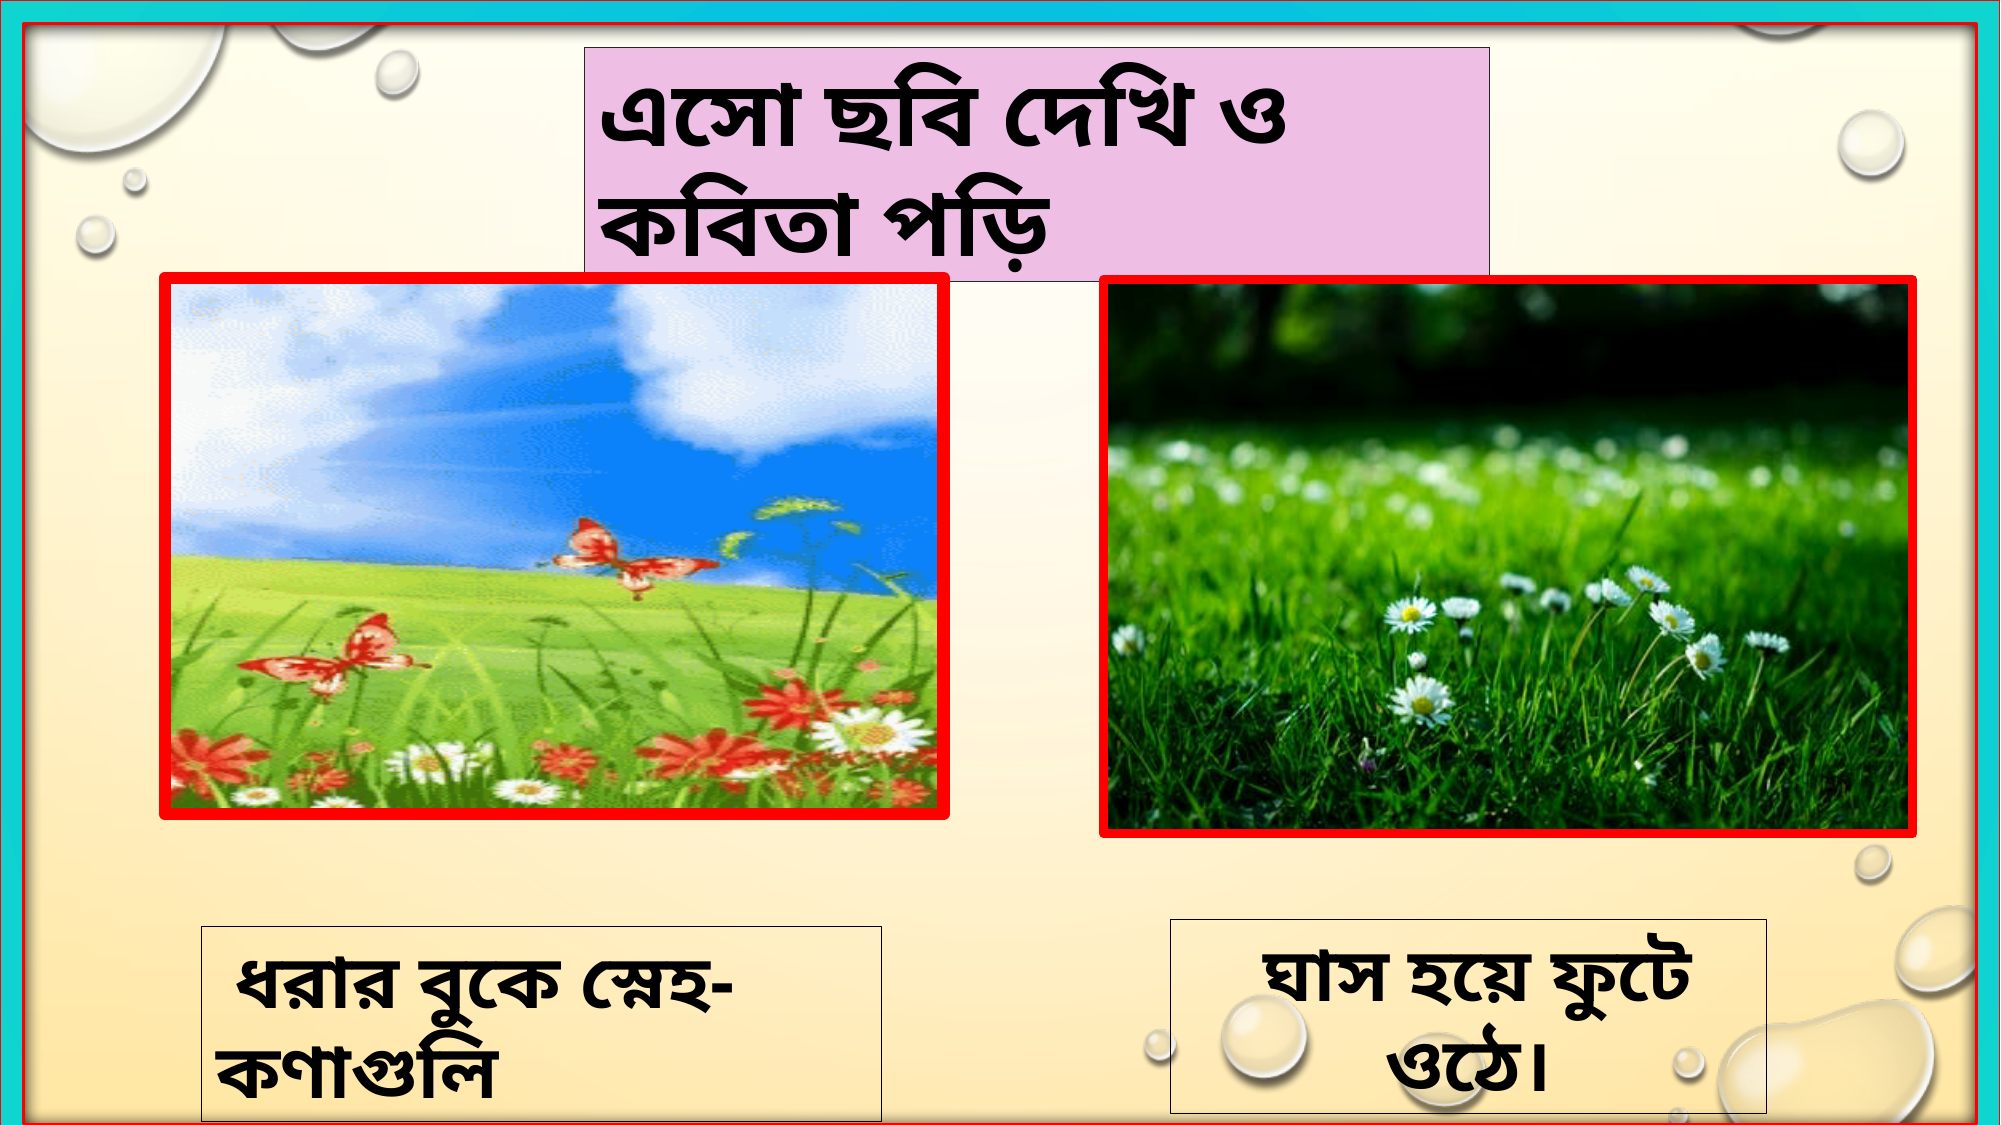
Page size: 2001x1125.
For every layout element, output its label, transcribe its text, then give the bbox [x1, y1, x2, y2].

text_box ধরার বুকে স্নেহ-কণাগুলি [201, 926, 882, 1121]
text_box ঘাস হয়ে ফুটে ওঠে। [1170, 918, 1767, 1114]
picture [25, 25, 1975, 1123]
text_box [0, 0, 2000, 1125]
text_box এসো ছবি দেখি ও কবিতা পড়ি [584, 47, 1490, 282]
